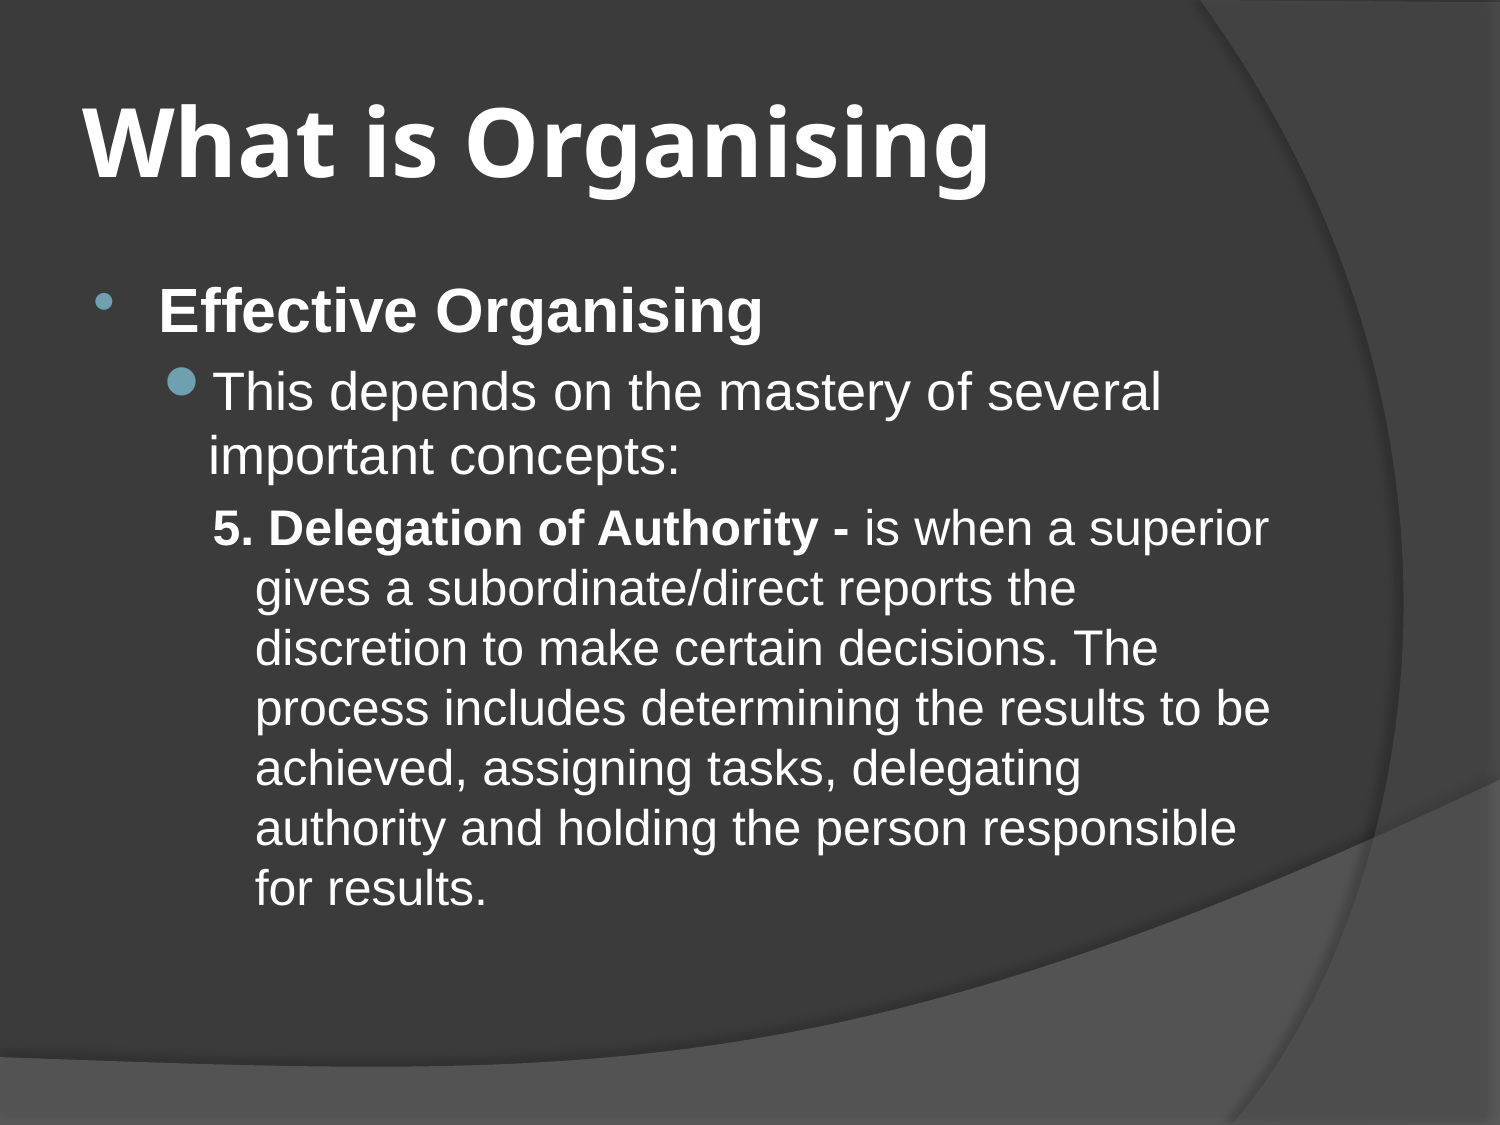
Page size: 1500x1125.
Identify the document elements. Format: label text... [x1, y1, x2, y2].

list Effective Organising This depends on the mastery of several important concepts: 5. Delegation of Authority - is when a superior gives a subordinate/direct reports the discretion to make certain decisions. The process includes determining the results to be achieved, assigning tasks, delegating authority and holding the person responsible for results. [75, 262, 1300, 1005]
title What is Organising [75, 45, 1300, 233]
